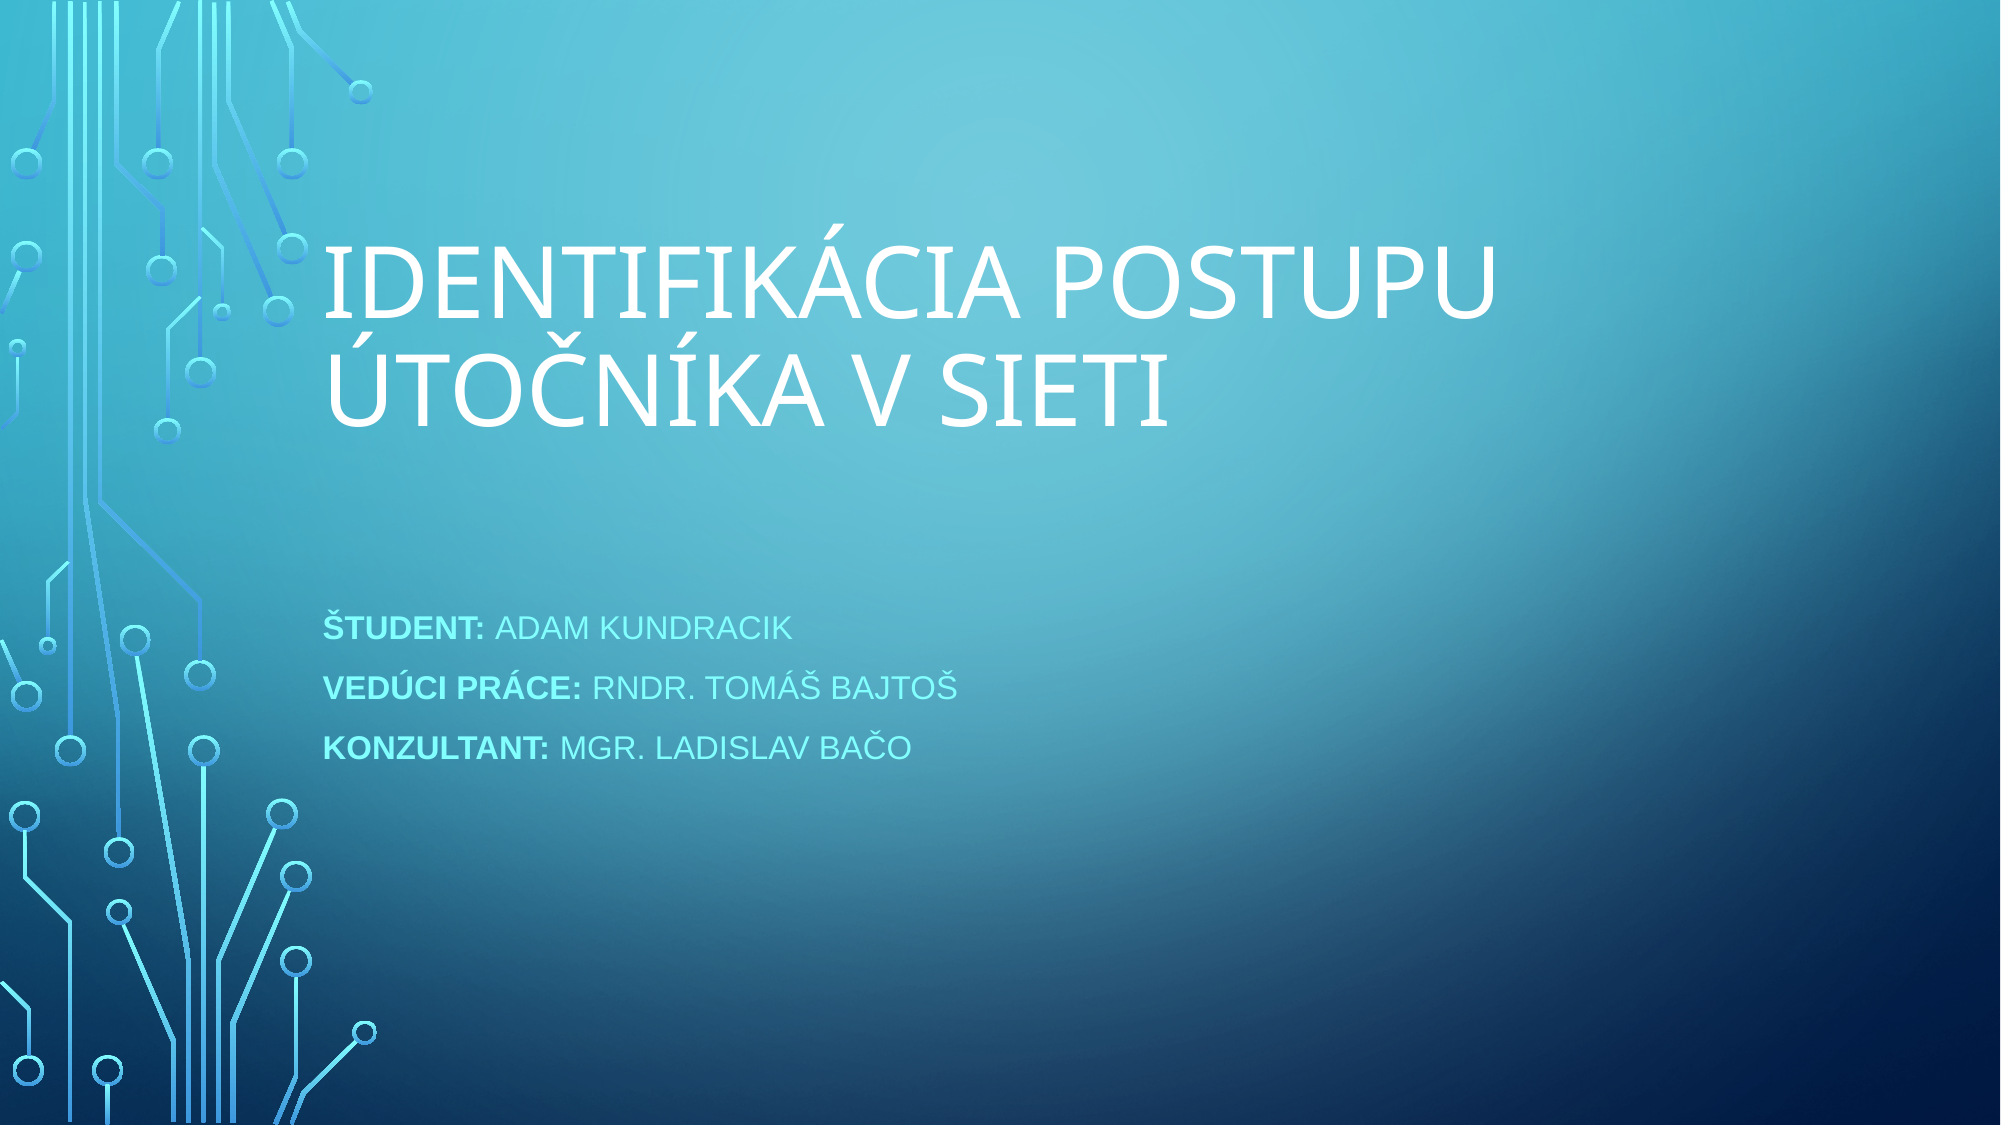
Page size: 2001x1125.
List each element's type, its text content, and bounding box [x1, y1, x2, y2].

subtitle Študent: Adam Kundracik Vedúci práce: RNDr. Tomáš Bajtoš Konzultant: Mgr. Ladislav Bačo [307, 590, 1750, 863]
title Identifikácia postupu útočníka v sieti [307, 184, 1750, 576]
